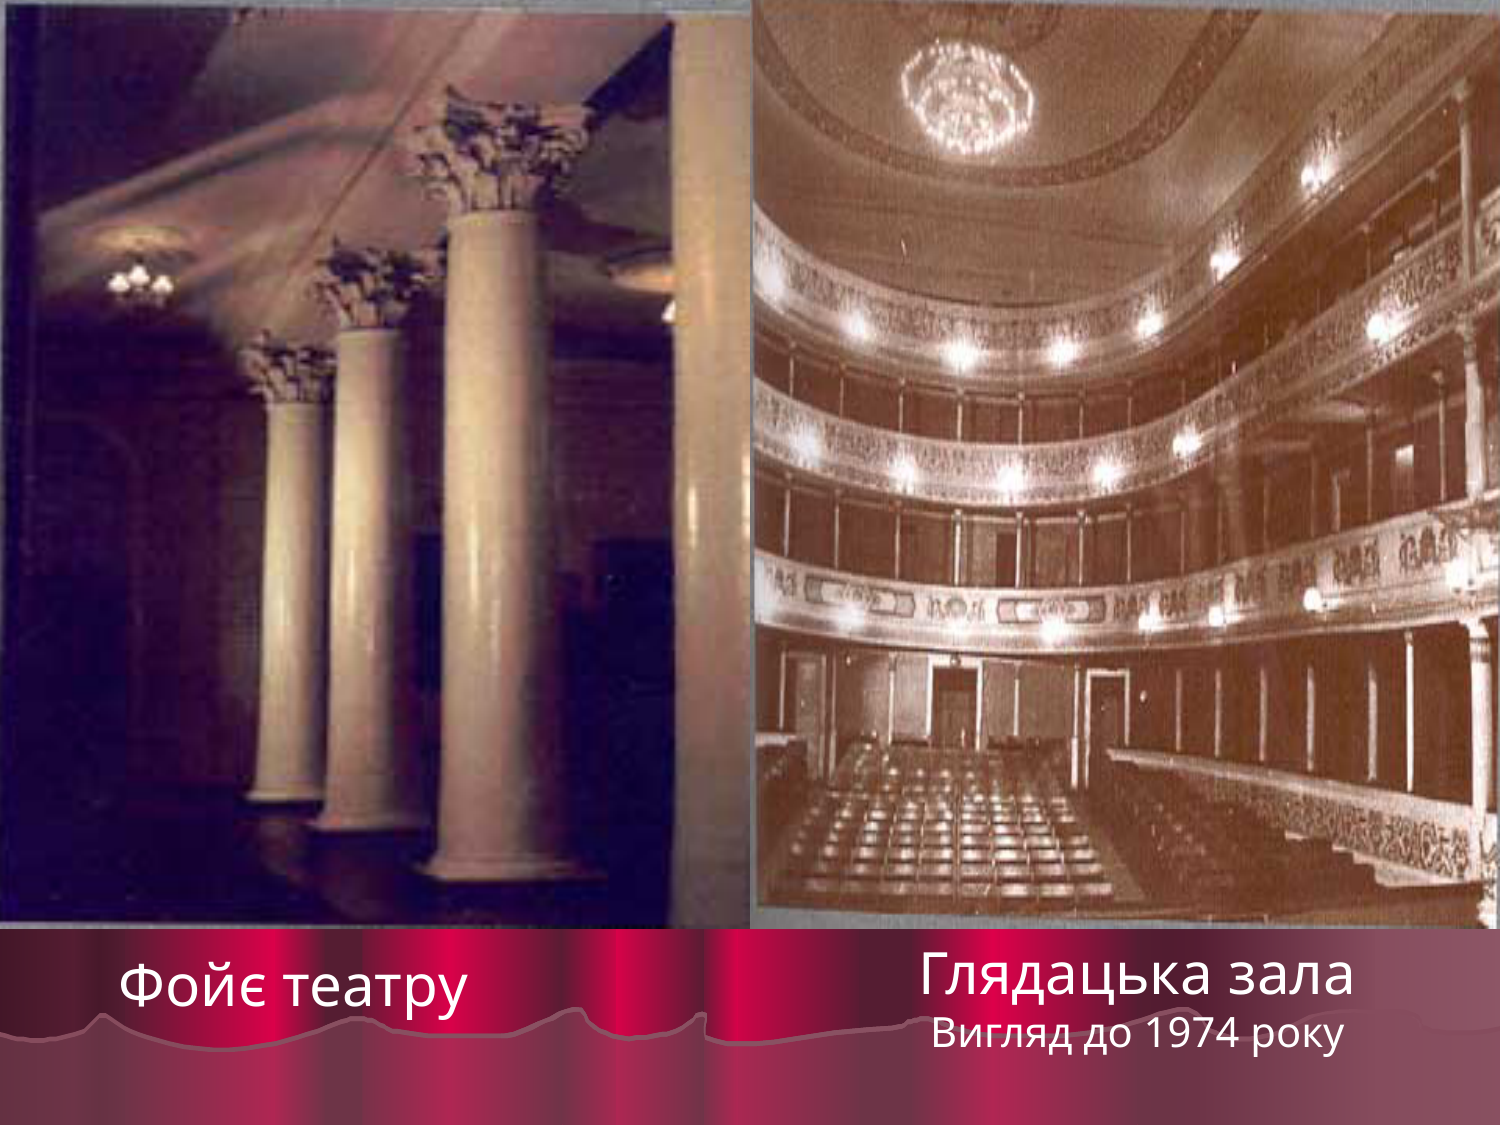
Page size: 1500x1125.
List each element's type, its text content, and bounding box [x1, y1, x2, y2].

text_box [0, 0, 751, 930]
text_box Глядацька зала Вигляд до 1974 року [844, 938, 1431, 1064]
text_box Фойє театру [103, 940, 483, 1026]
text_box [751, 0, 1500, 929]
